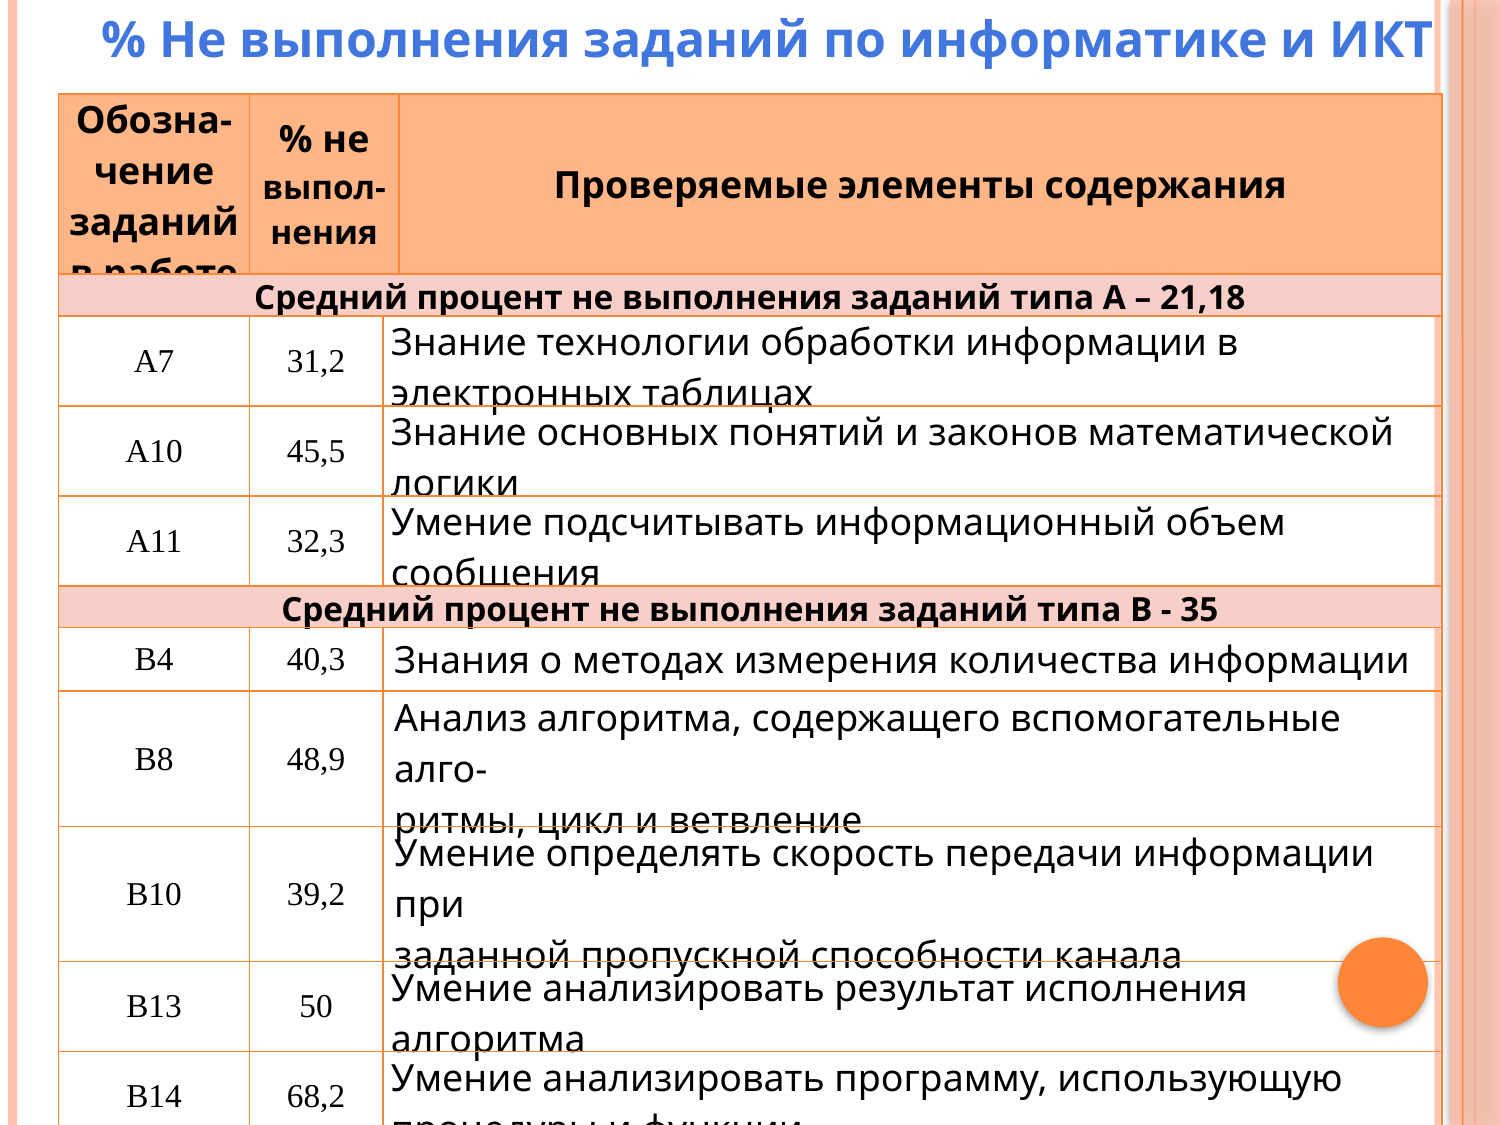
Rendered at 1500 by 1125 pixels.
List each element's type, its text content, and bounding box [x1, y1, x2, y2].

table_cell Умение анализировать программу, использующую процедуры и функции [384, 1052, 1441, 1125]
table_header Проверяемые элементы содержания [400, 95, 1441, 273]
table_cell В4 [59, 628, 249, 690]
table_cell В14 [59, 1052, 249, 1125]
table_cell Средний процент не выполнения заданий типа А – 21,18 [59, 275, 1441, 315]
table_header Обозна-чение заданий в работе [59, 95, 249, 273]
table_cell Умение определять скорость передачи информации при заданной пропускной способности канала [384, 827, 1441, 961]
table_cell Анализ алгоритма, содержащего вспомогательные алго- ритмы, цикл и ветвление [384, 692, 1441, 826]
table_cell 50 [250, 962, 382, 1051]
table_cell В8 [59, 692, 249, 826]
table_cell Средний процент не выполнения заданий типа В - 35 [59, 587, 1441, 627]
table_cell 39,2 [250, 827, 382, 961]
table_cell В13 [59, 962, 249, 1051]
table_cell 68,2 [250, 1052, 382, 1125]
table_cell В10 [59, 827, 249, 961]
text_box % Не выполнения заданий по информатике и ИКТ [35, 0, 1500, 135]
table_cell 40,3 [250, 628, 382, 690]
table_cell 31,2 [250, 317, 382, 405]
table_cell Умение анализировать результат исполнения алгоритма [384, 962, 1441, 1051]
table_cell 32,3 [250, 497, 382, 585]
table_cell А7 [59, 317, 249, 405]
table_cell Умение подсчитывать информационный объем сообщения [384, 497, 1441, 585]
table_cell А11 [59, 497, 249, 585]
table_header % не выпол-нения [250, 95, 398, 273]
table_cell Знание технологии обработки информации в электронных таблицах [384, 317, 1441, 405]
table_cell А10 [59, 407, 249, 495]
table_cell Знание основных понятий и законов математической логики [384, 407, 1441, 495]
table_cell 48,9 [250, 692, 382, 826]
table_cell Знания о методах измерения количества информации [384, 628, 1441, 690]
table_cell 45,5 [250, 407, 382, 495]
